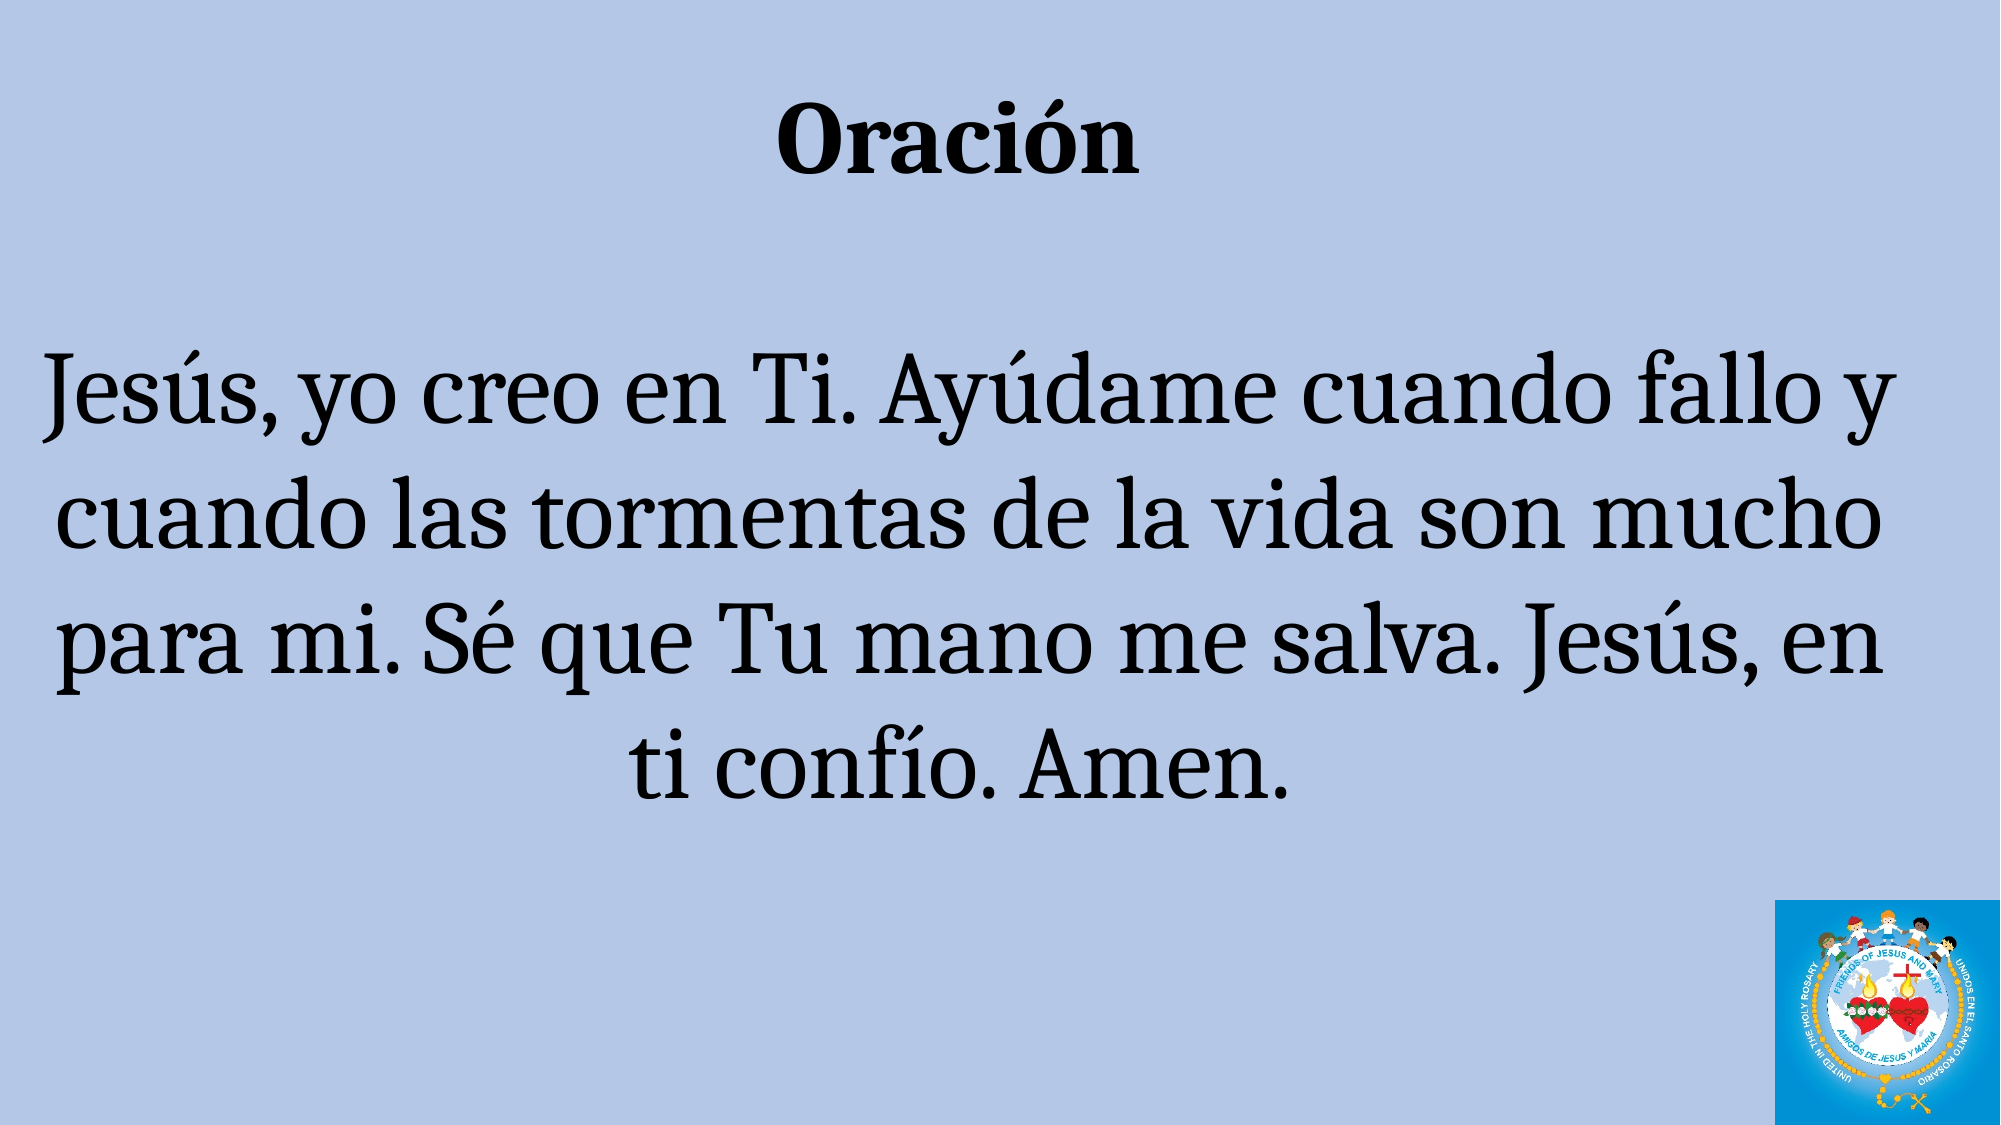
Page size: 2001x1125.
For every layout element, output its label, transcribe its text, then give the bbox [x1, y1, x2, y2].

picture [1800, 910, 1976, 1114]
text_box Oración Jesús, yo creo en Ti. Ayúdame cuando fallo y cuando las tormentas de la vida son mucho para mi. Sé que Tu mano me salva. Jesús, en ti confío. Amen. [23, 61, 1918, 827]
